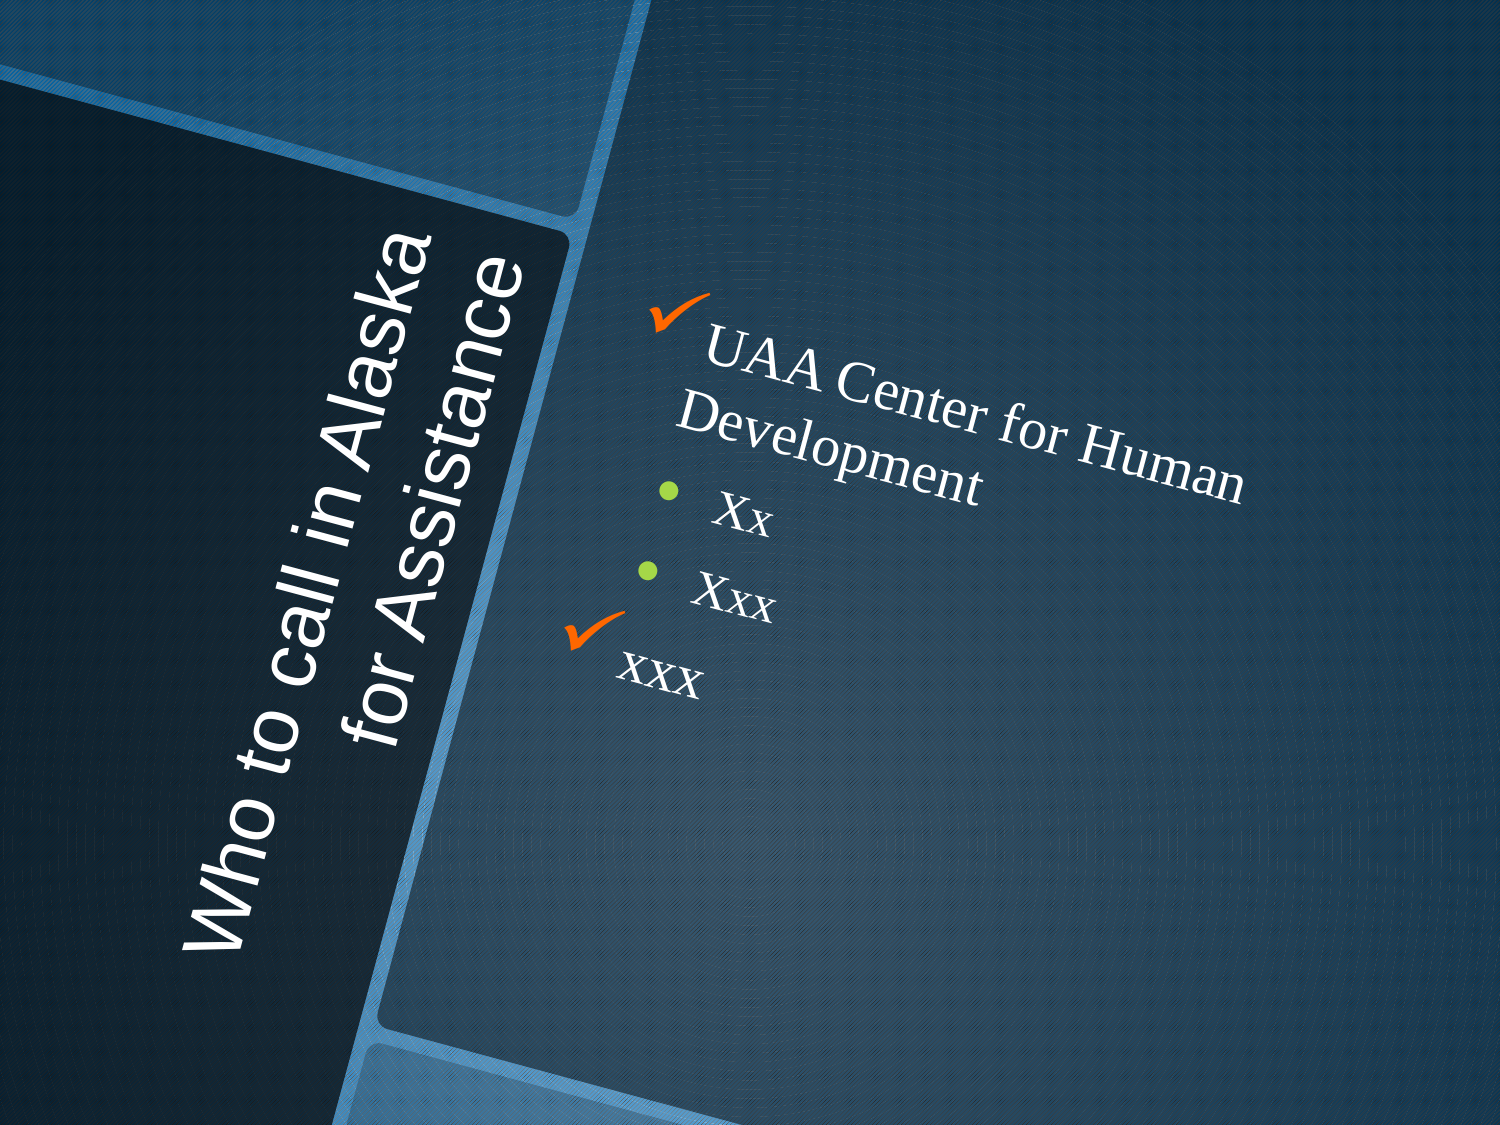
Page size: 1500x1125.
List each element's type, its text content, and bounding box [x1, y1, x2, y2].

title Who to call in Alaska for Assistance [69, 181, 554, 1056]
list UAA Center for Human Development Xx Xxx xxx [475, 72, 1430, 1076]
